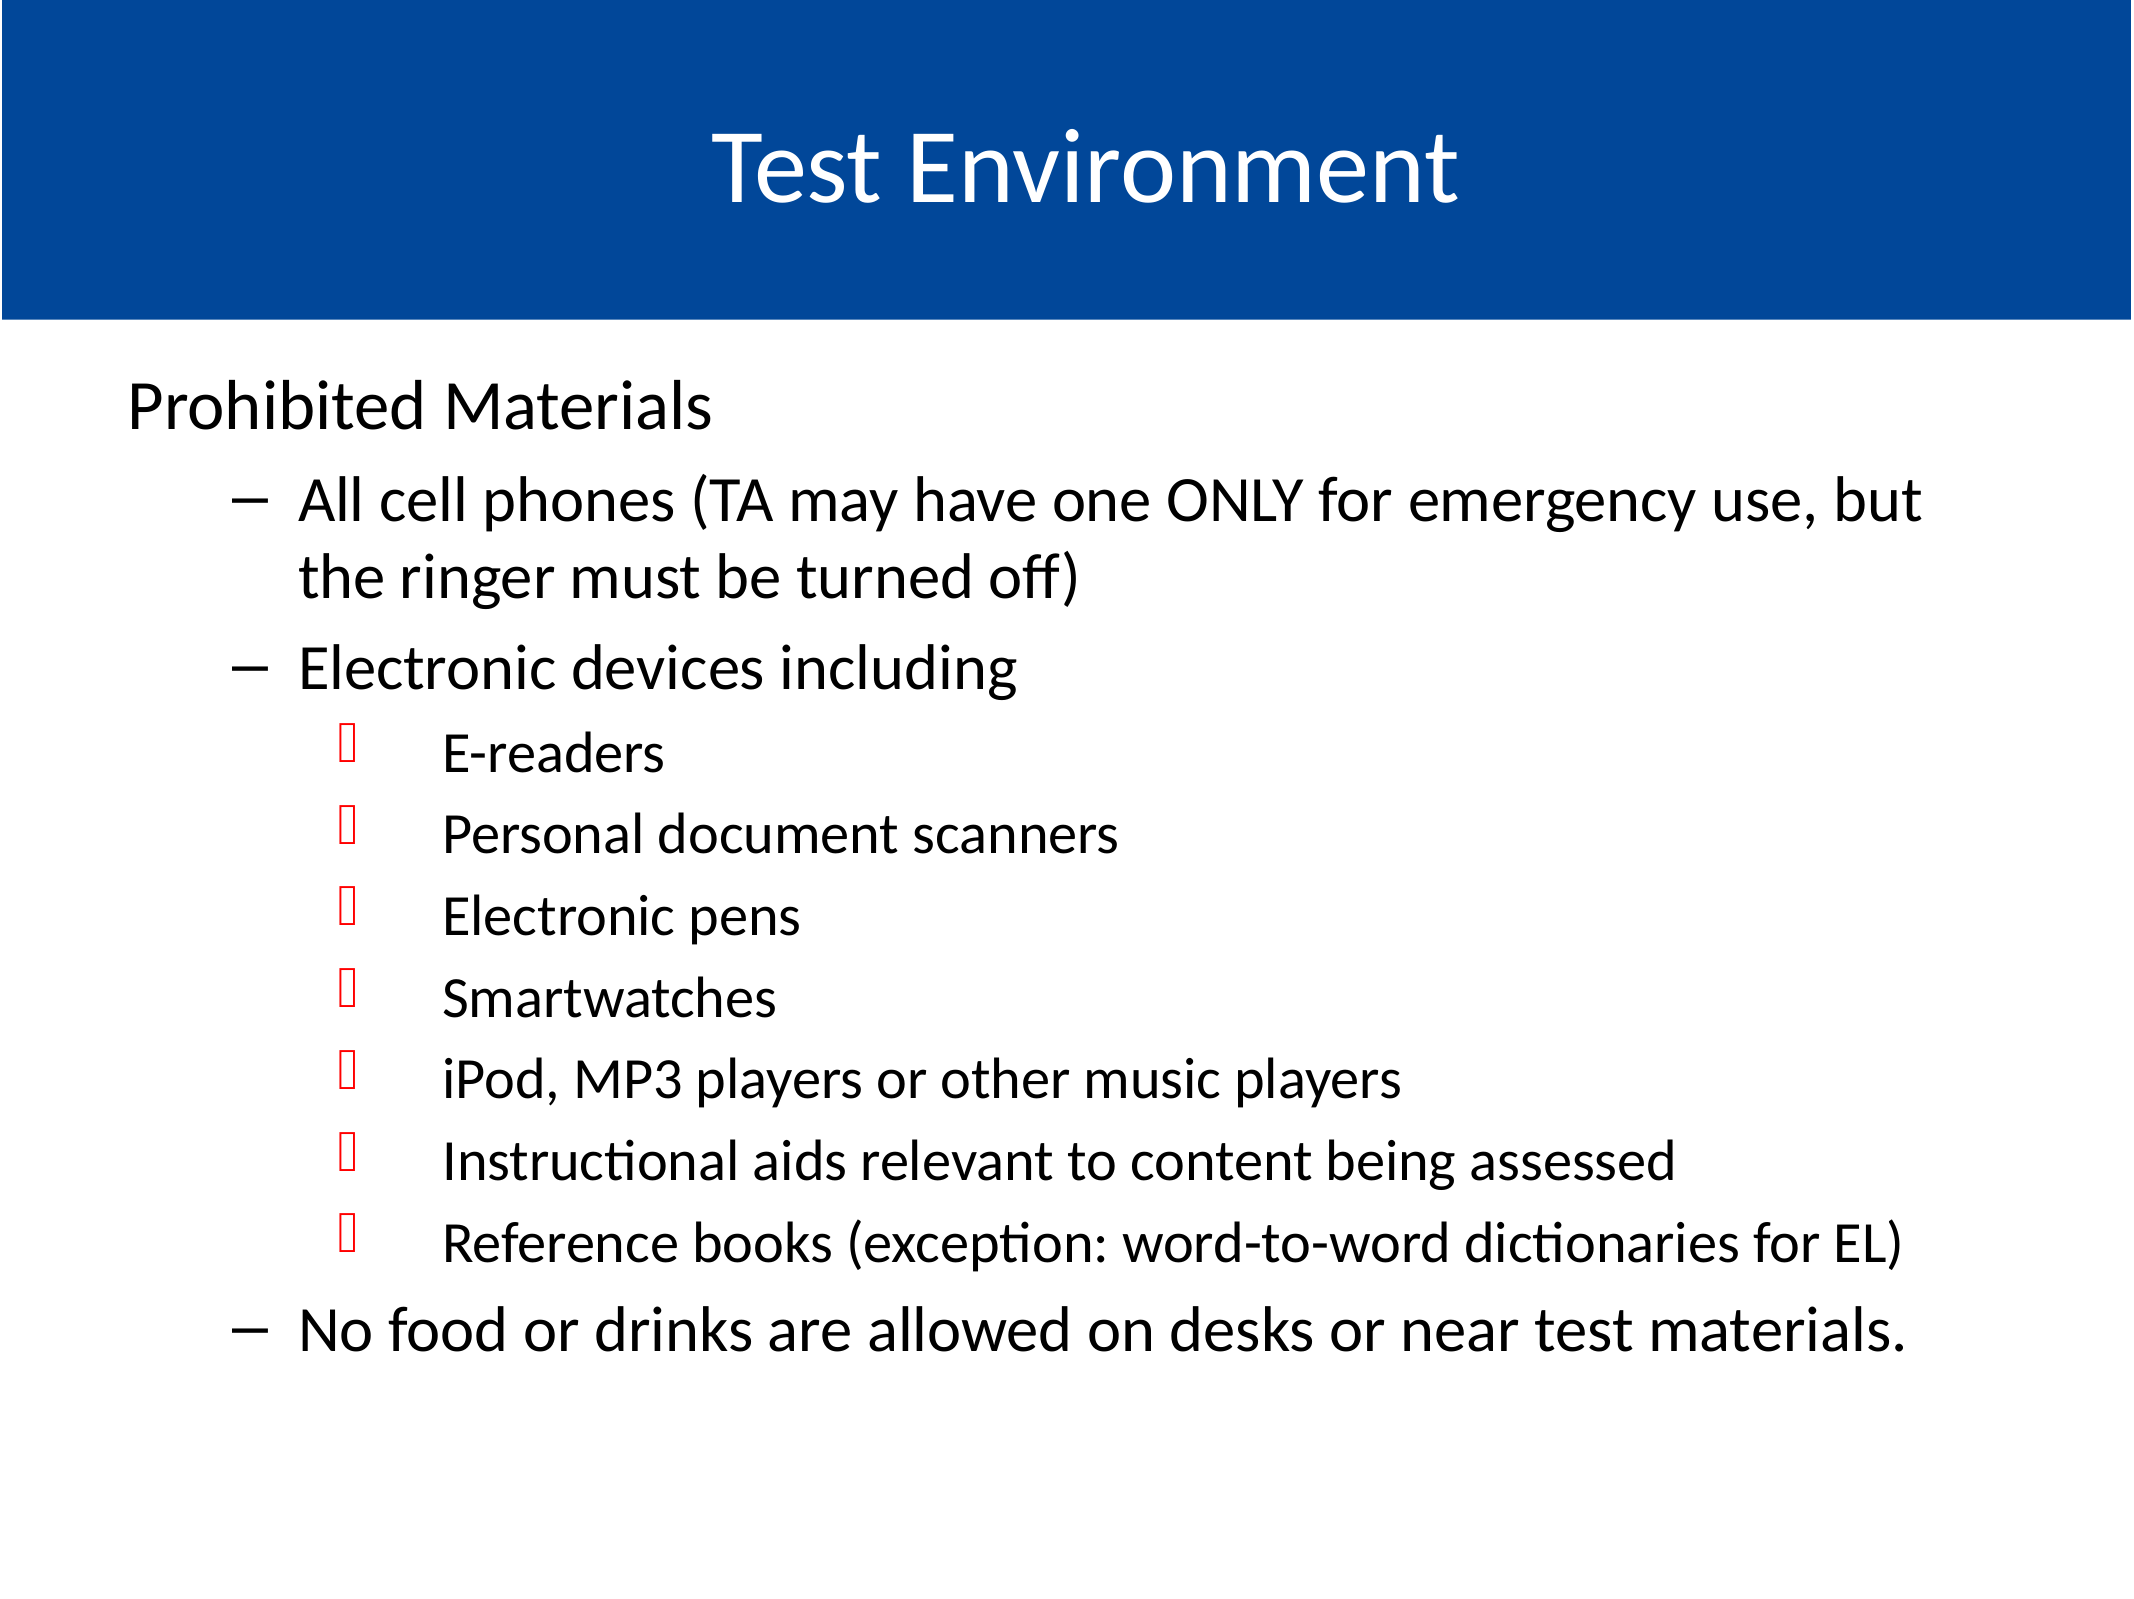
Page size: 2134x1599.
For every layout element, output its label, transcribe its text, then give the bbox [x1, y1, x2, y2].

text_box [0, 0, 2133, 322]
title Test Environment [328, 17, 1805, 302]
list Prohibited Materials All cell phones (TA may have one ONLY for emergency use, but the ringer must be turned off) Electronic devices including E-readers Personal document scanners Electronic pens Smartwatches iPod, MP3 players or other music players Instructional aids relevant to content being assessed Reference books (exception: word-to-word dictionaries for EL) No food or drinks are allowed on desks or near test materials. [106, 348, 2027, 1528]
